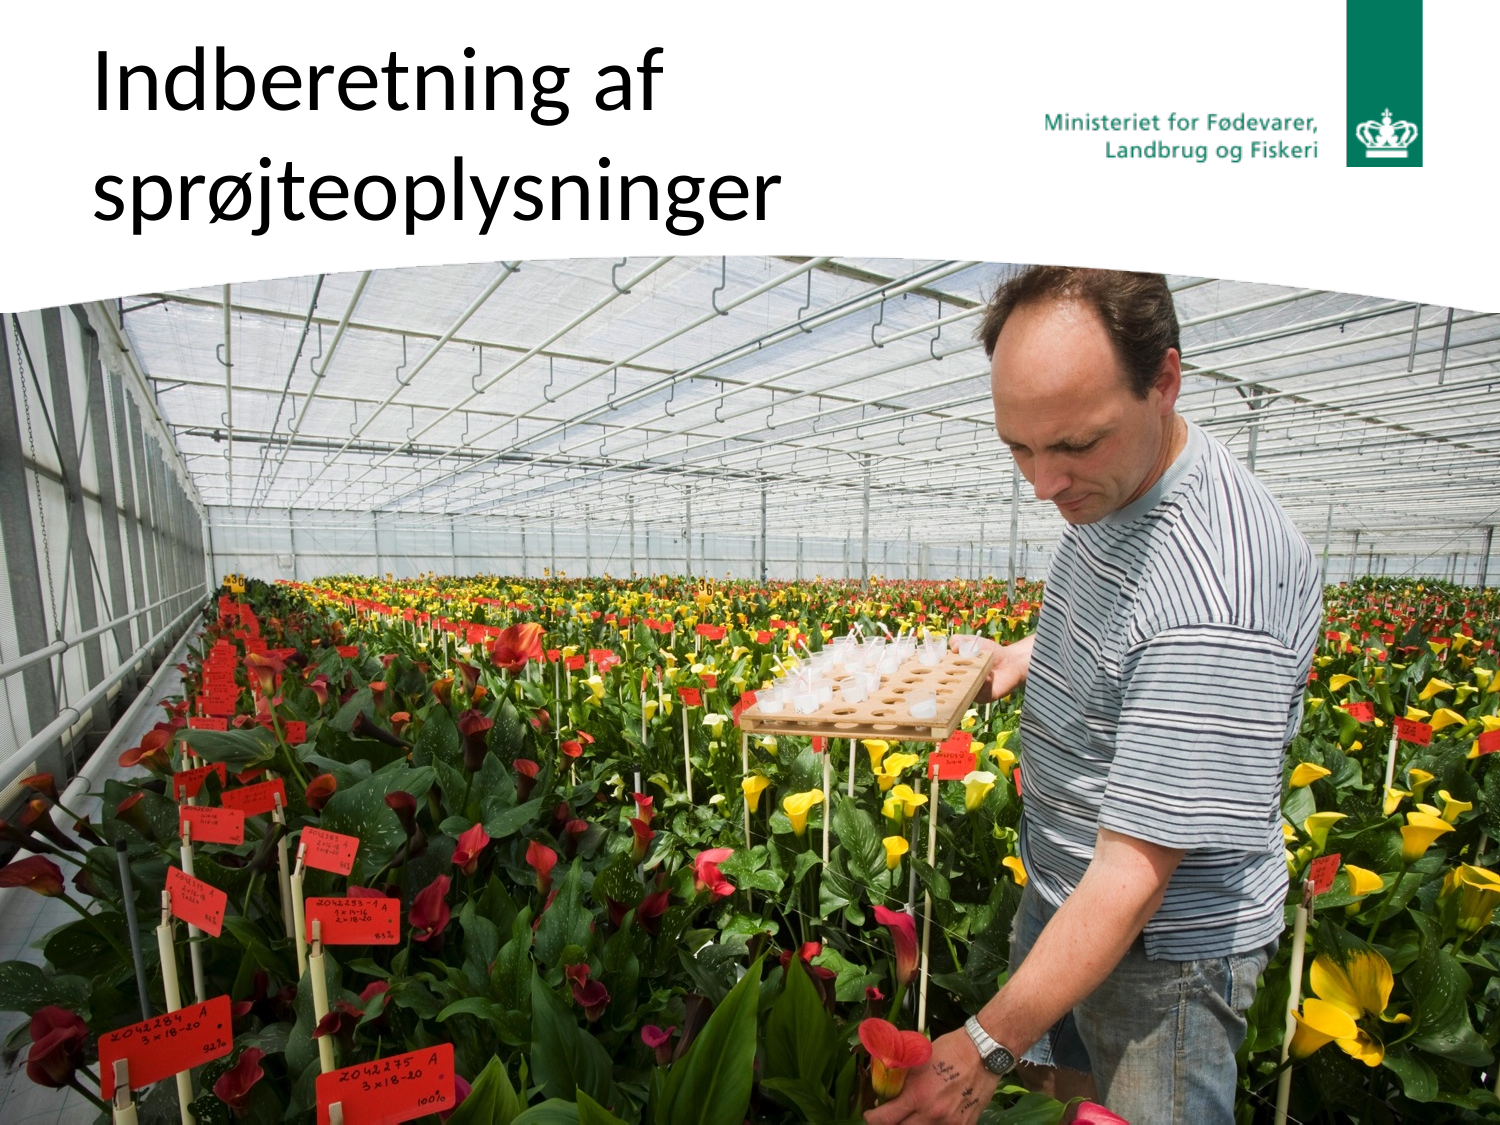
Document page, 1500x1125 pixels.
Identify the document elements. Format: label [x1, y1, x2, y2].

text_box [0, 0, 1500, 313]
picture [0, 313, 1500, 1125]
